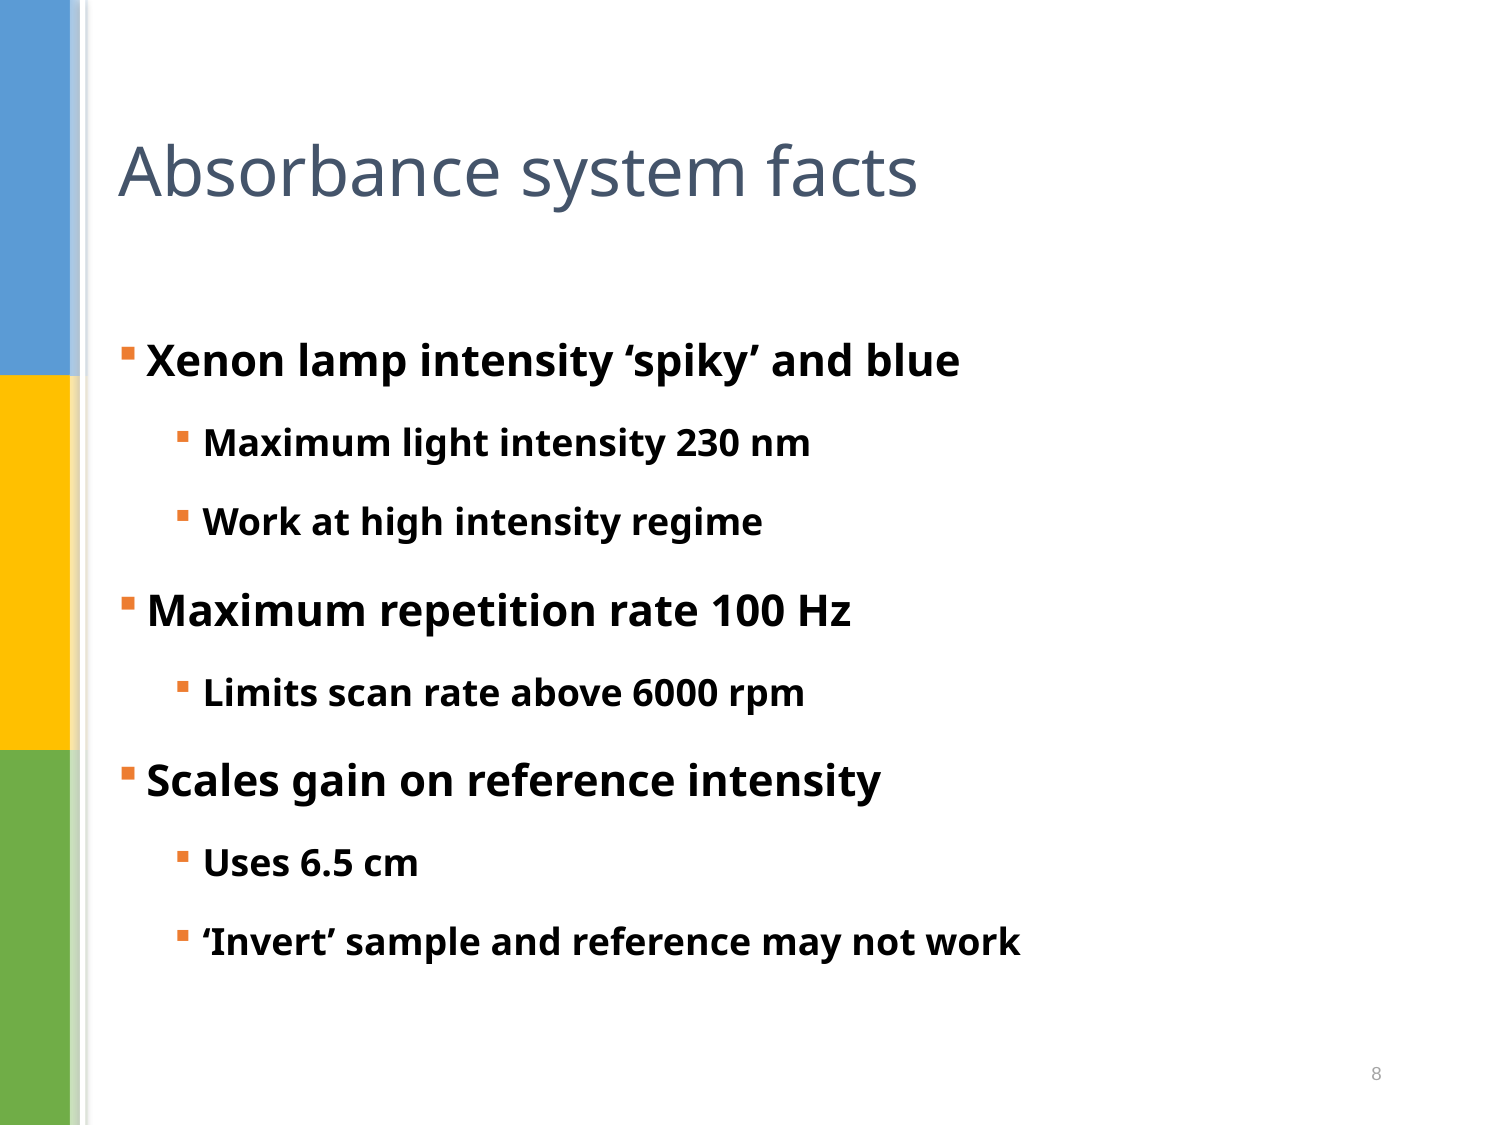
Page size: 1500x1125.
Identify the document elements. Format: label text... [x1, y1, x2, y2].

list Xenon lamp intensity ‘spiky’ and blue Maximum light intensity 230 nm Work at high intensity regime Maximum repetition rate 100 Hz Limits scan rate above 6000 rpm Scales gain on reference intensity Uses 6.5 cm ‘Invert’ sample and reference may not work [103, 299, 1397, 1014]
title Absorbance system facts [103, 59, 1397, 278]
slide_number 8 [993, 1042, 1397, 1103]
